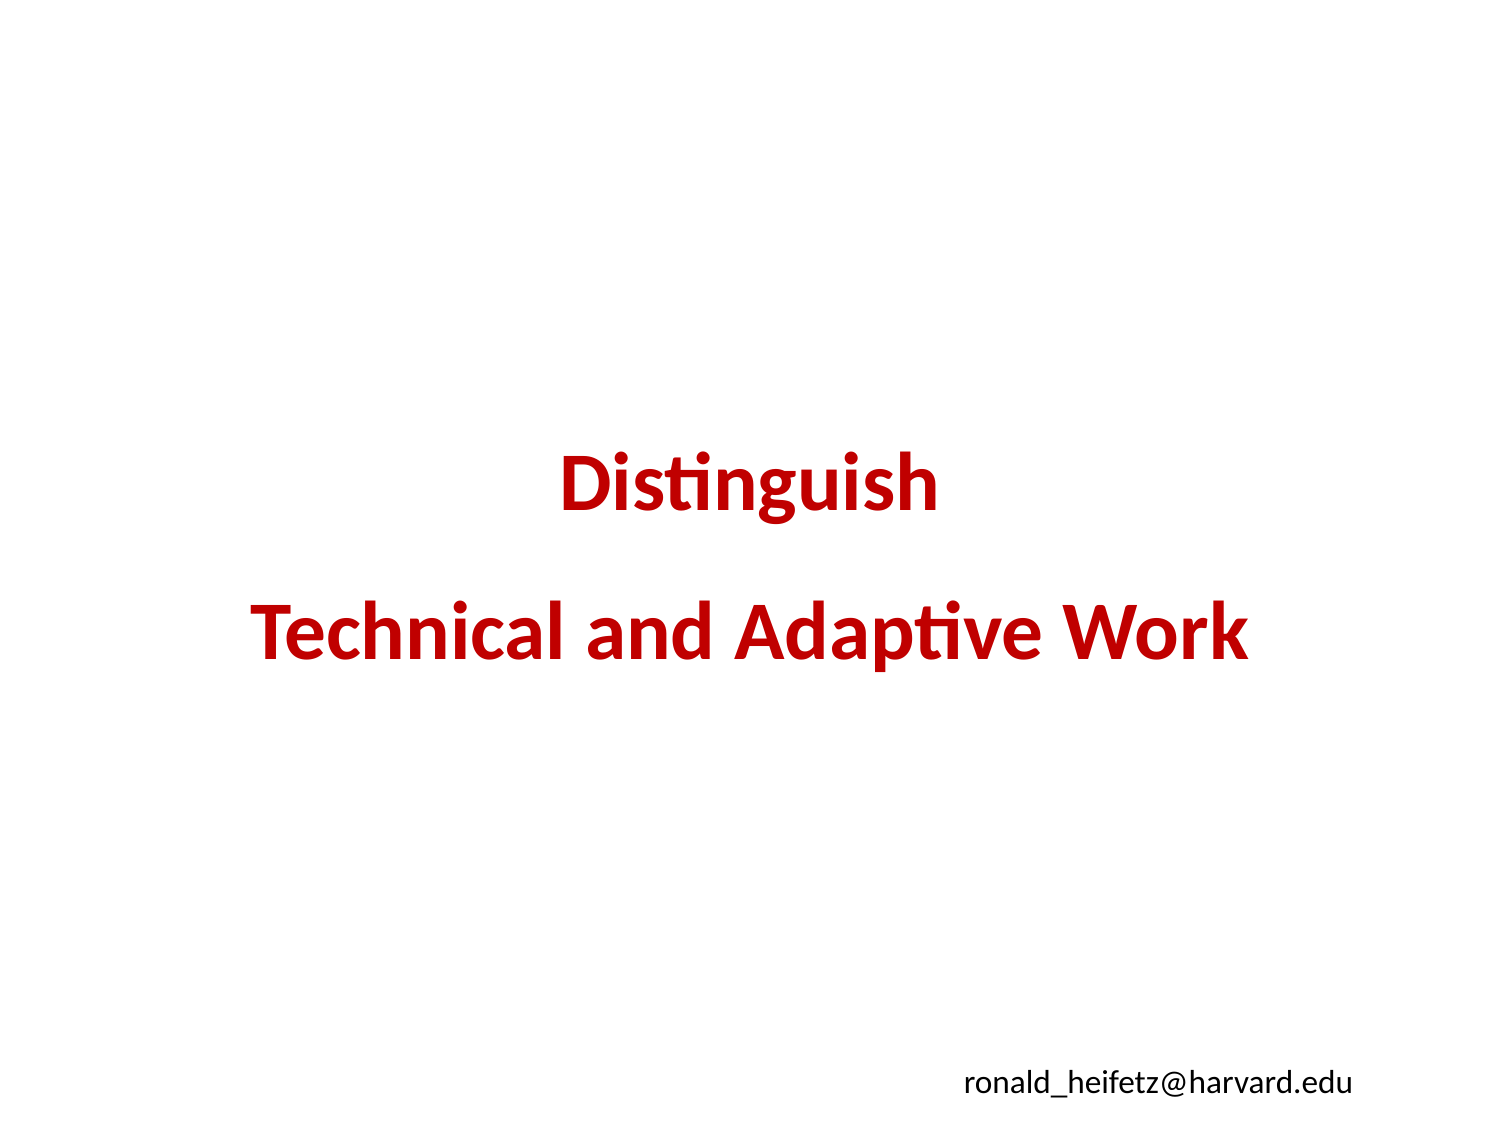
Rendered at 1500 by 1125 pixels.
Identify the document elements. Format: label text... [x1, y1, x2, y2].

title Distinguish Technical and Adaptive Work [103, 187, 1397, 938]
footer ronald_heifetz@harvard.edu [862, 1050, 1369, 1110]
